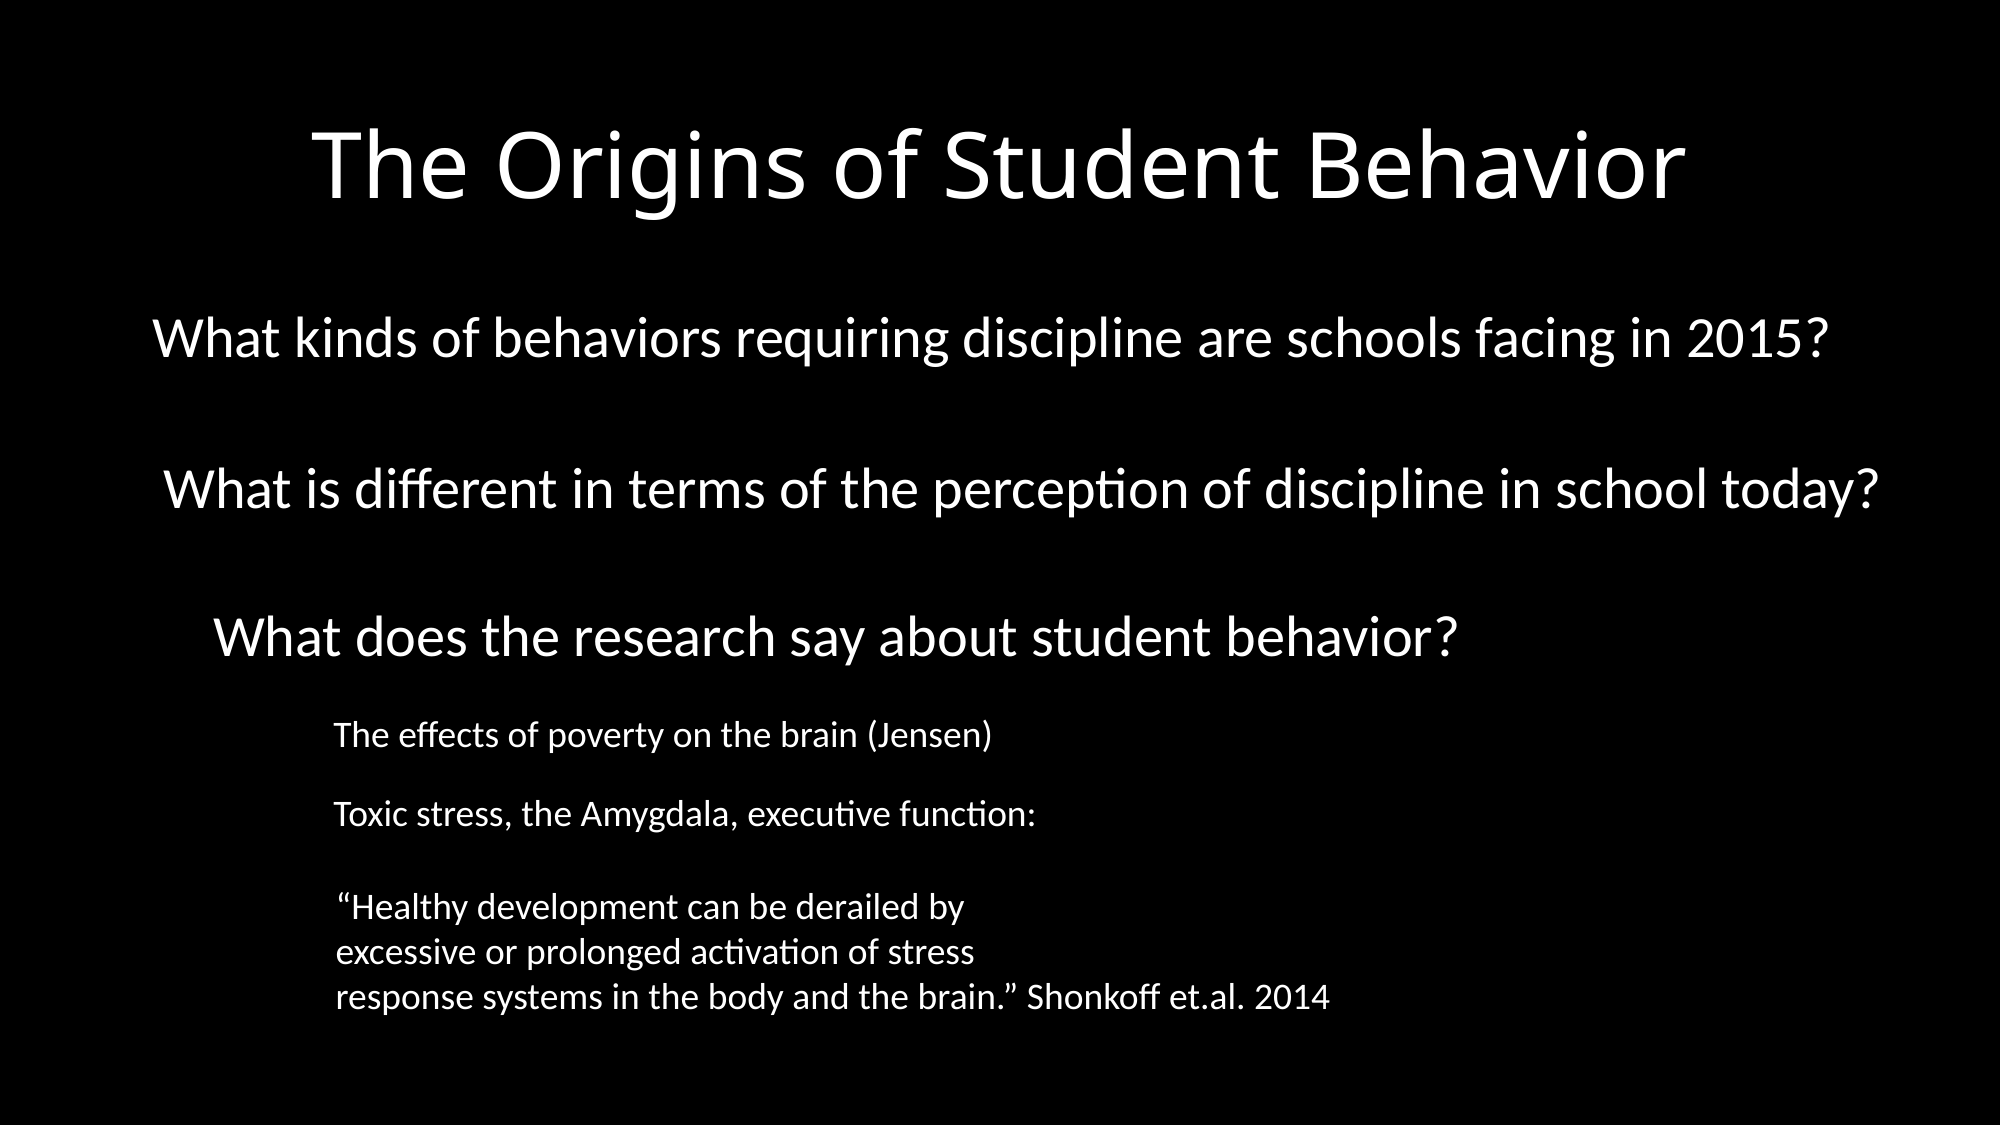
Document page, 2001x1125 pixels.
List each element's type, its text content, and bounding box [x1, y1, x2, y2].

text_box “Healthy development can be derailed by excessive or prolonged activation of stress response systems in the body and the brain.” Shonkoff et.al. 2014 [320, 874, 1347, 1025]
text_box What is different in terms of the perception of discipline in school today? [148, 442, 1911, 528]
text_box Toxic stress, the Amygdala, executive function: [318, 781, 1061, 842]
text_box What does the research say about student behavior? [198, 591, 1476, 676]
text_box The effects of poverty on the brain (Jensen) [318, 702, 1009, 763]
title The Origins of Student Behavior [137, 59, 1863, 278]
list What kinds of behaviors requiring discipline are schools facing in 2015? [137, 299, 1863, 1014]
